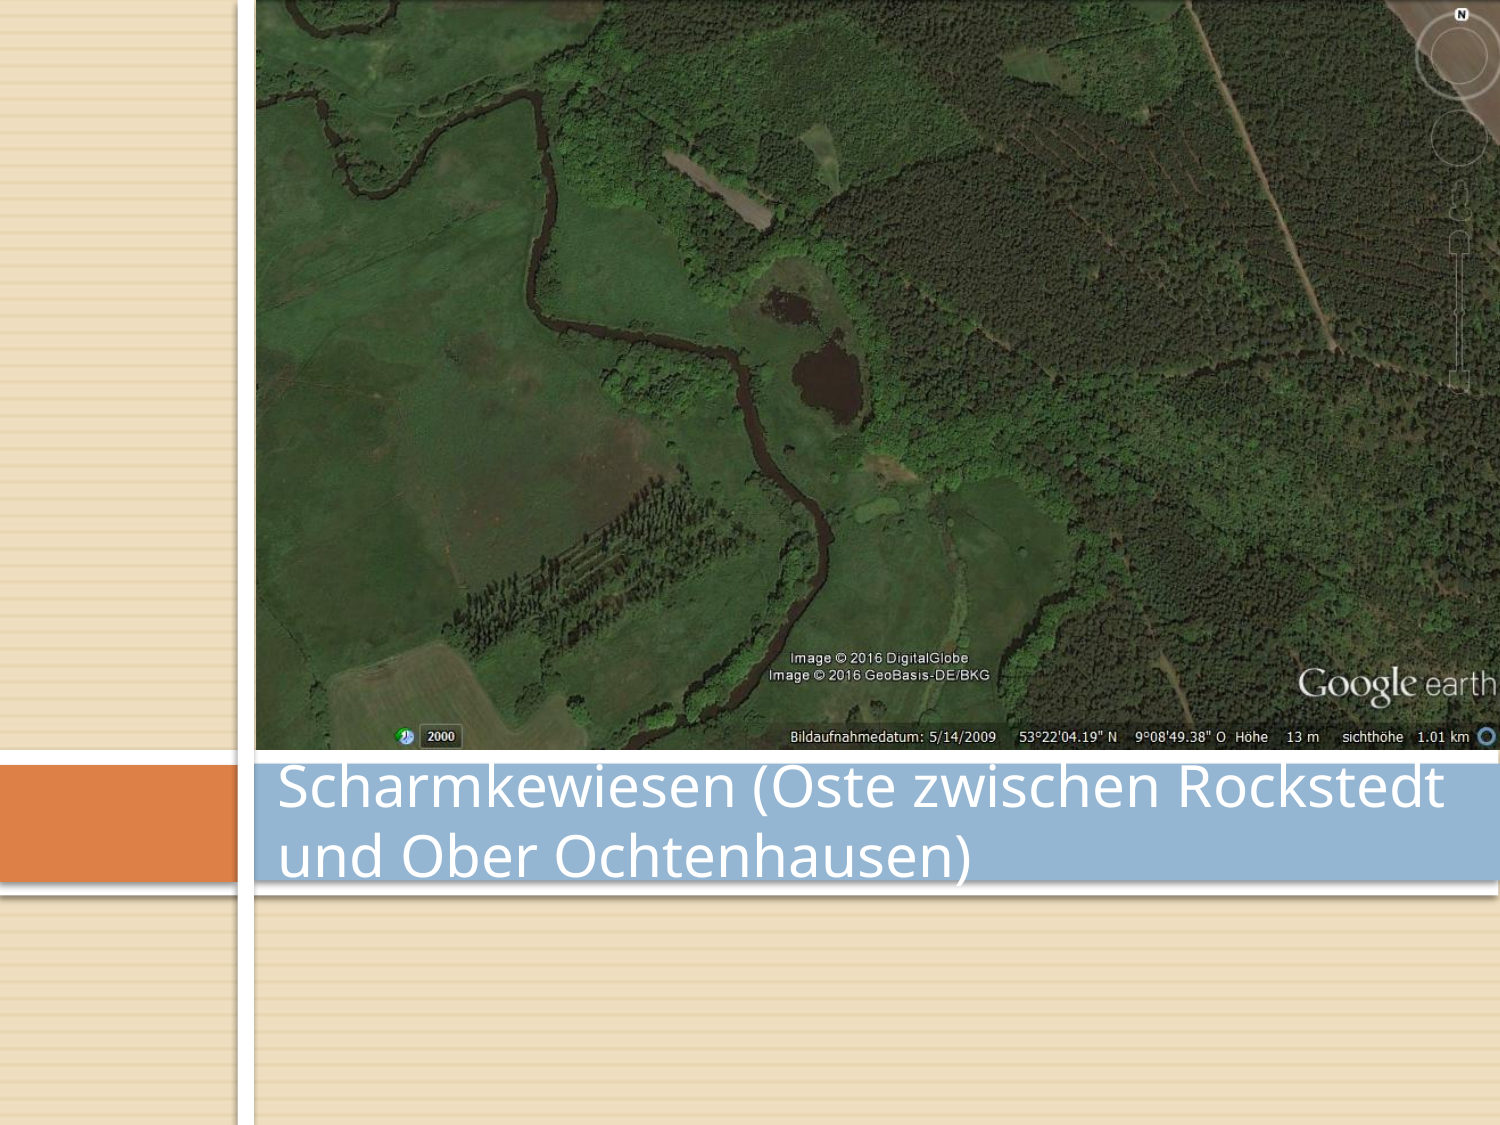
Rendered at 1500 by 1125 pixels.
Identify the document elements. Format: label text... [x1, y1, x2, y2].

title Scharmkewiesen (Oste zwischen Rockstedt und Ober Ochtenhausen) [262, 762, 1463, 875]
picture [255, 0, 1500, 750]
